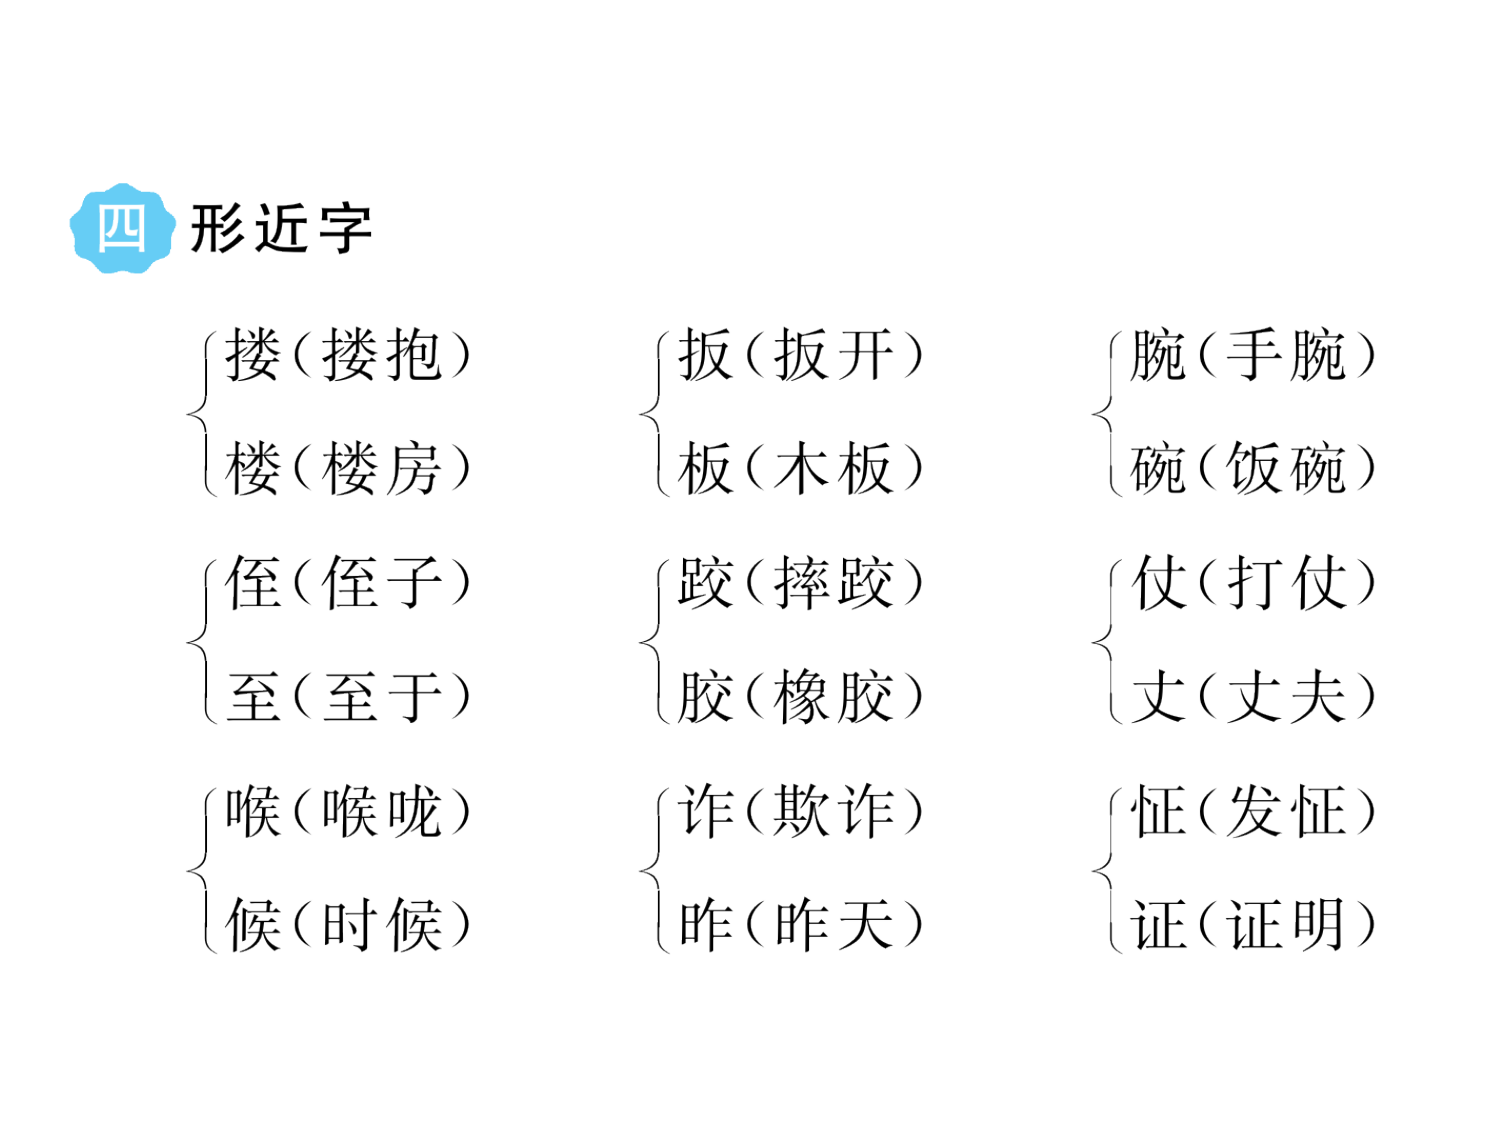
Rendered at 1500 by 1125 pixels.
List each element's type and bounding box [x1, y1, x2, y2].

picture [64, 160, 1483, 1001]
